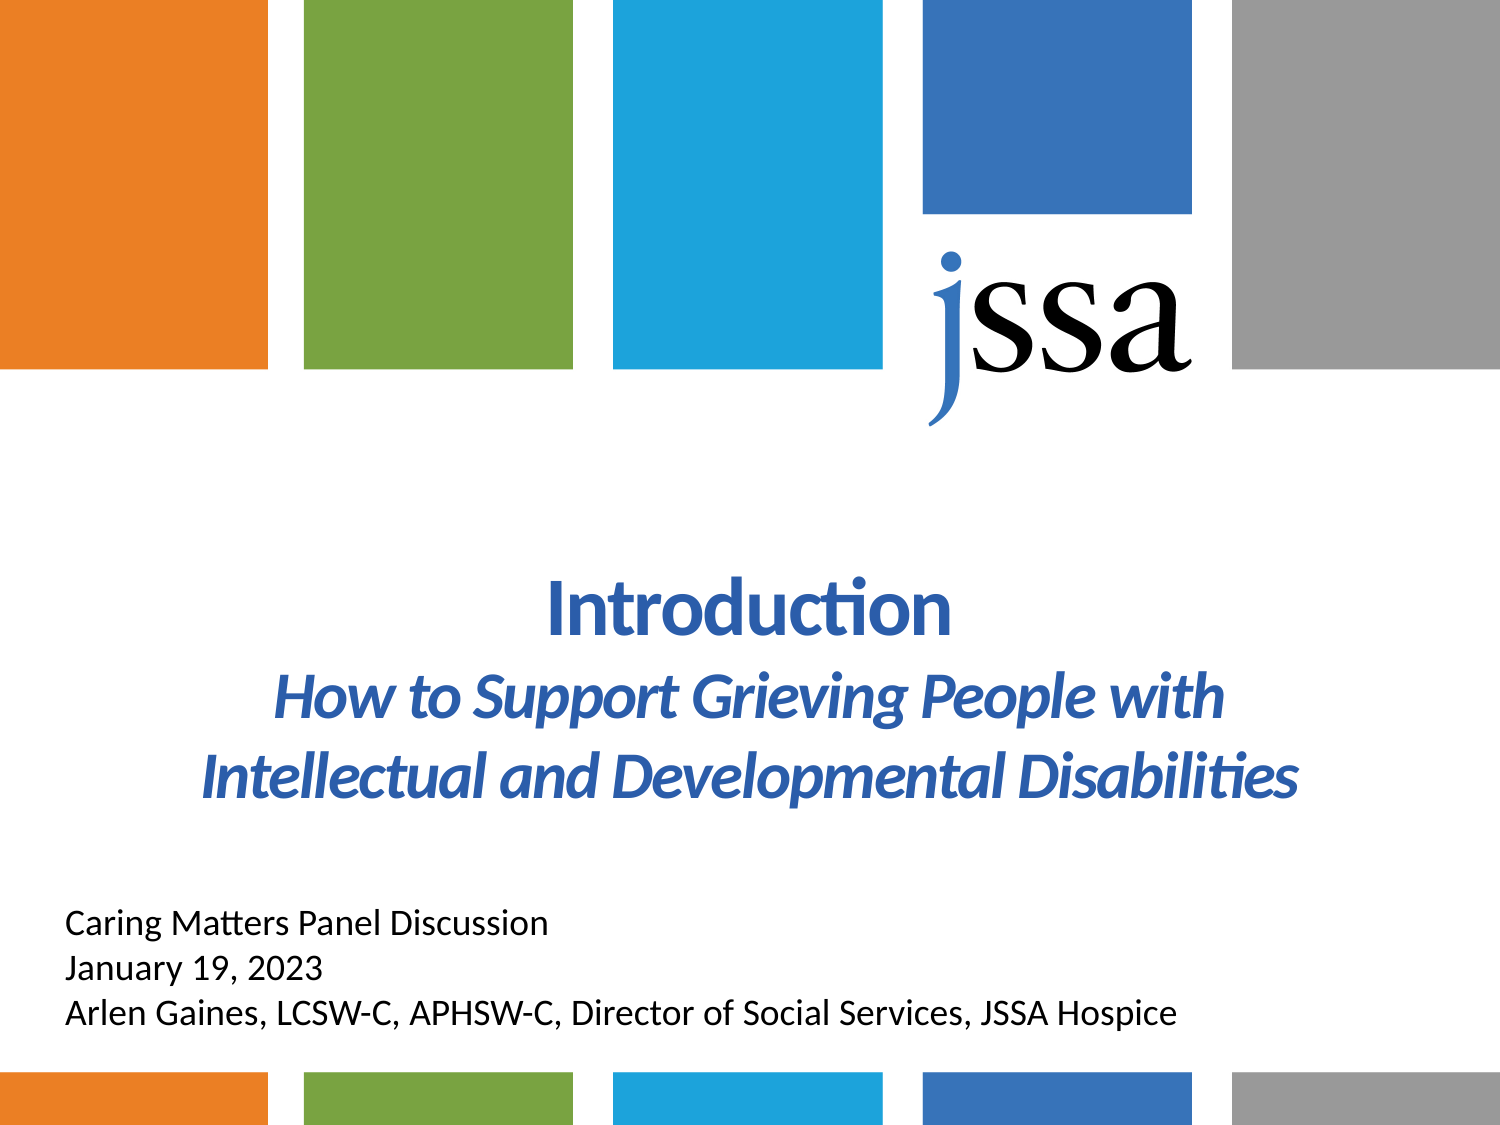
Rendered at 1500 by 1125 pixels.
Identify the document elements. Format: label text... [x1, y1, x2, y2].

text_box Caring Matters Panel Discussion January 19, 2023 Arlen Gaines, LCSW-C, APHSW-C, Director of Social Services, JSSA Hospice [57, 890, 1187, 1041]
text_box Introduction How to Support Grieving People with Intellectual and Developmental Disabilities [35, 544, 1465, 819]
picture [0, 0, 1500, 1125]
list [220, 653, 982, 741]
